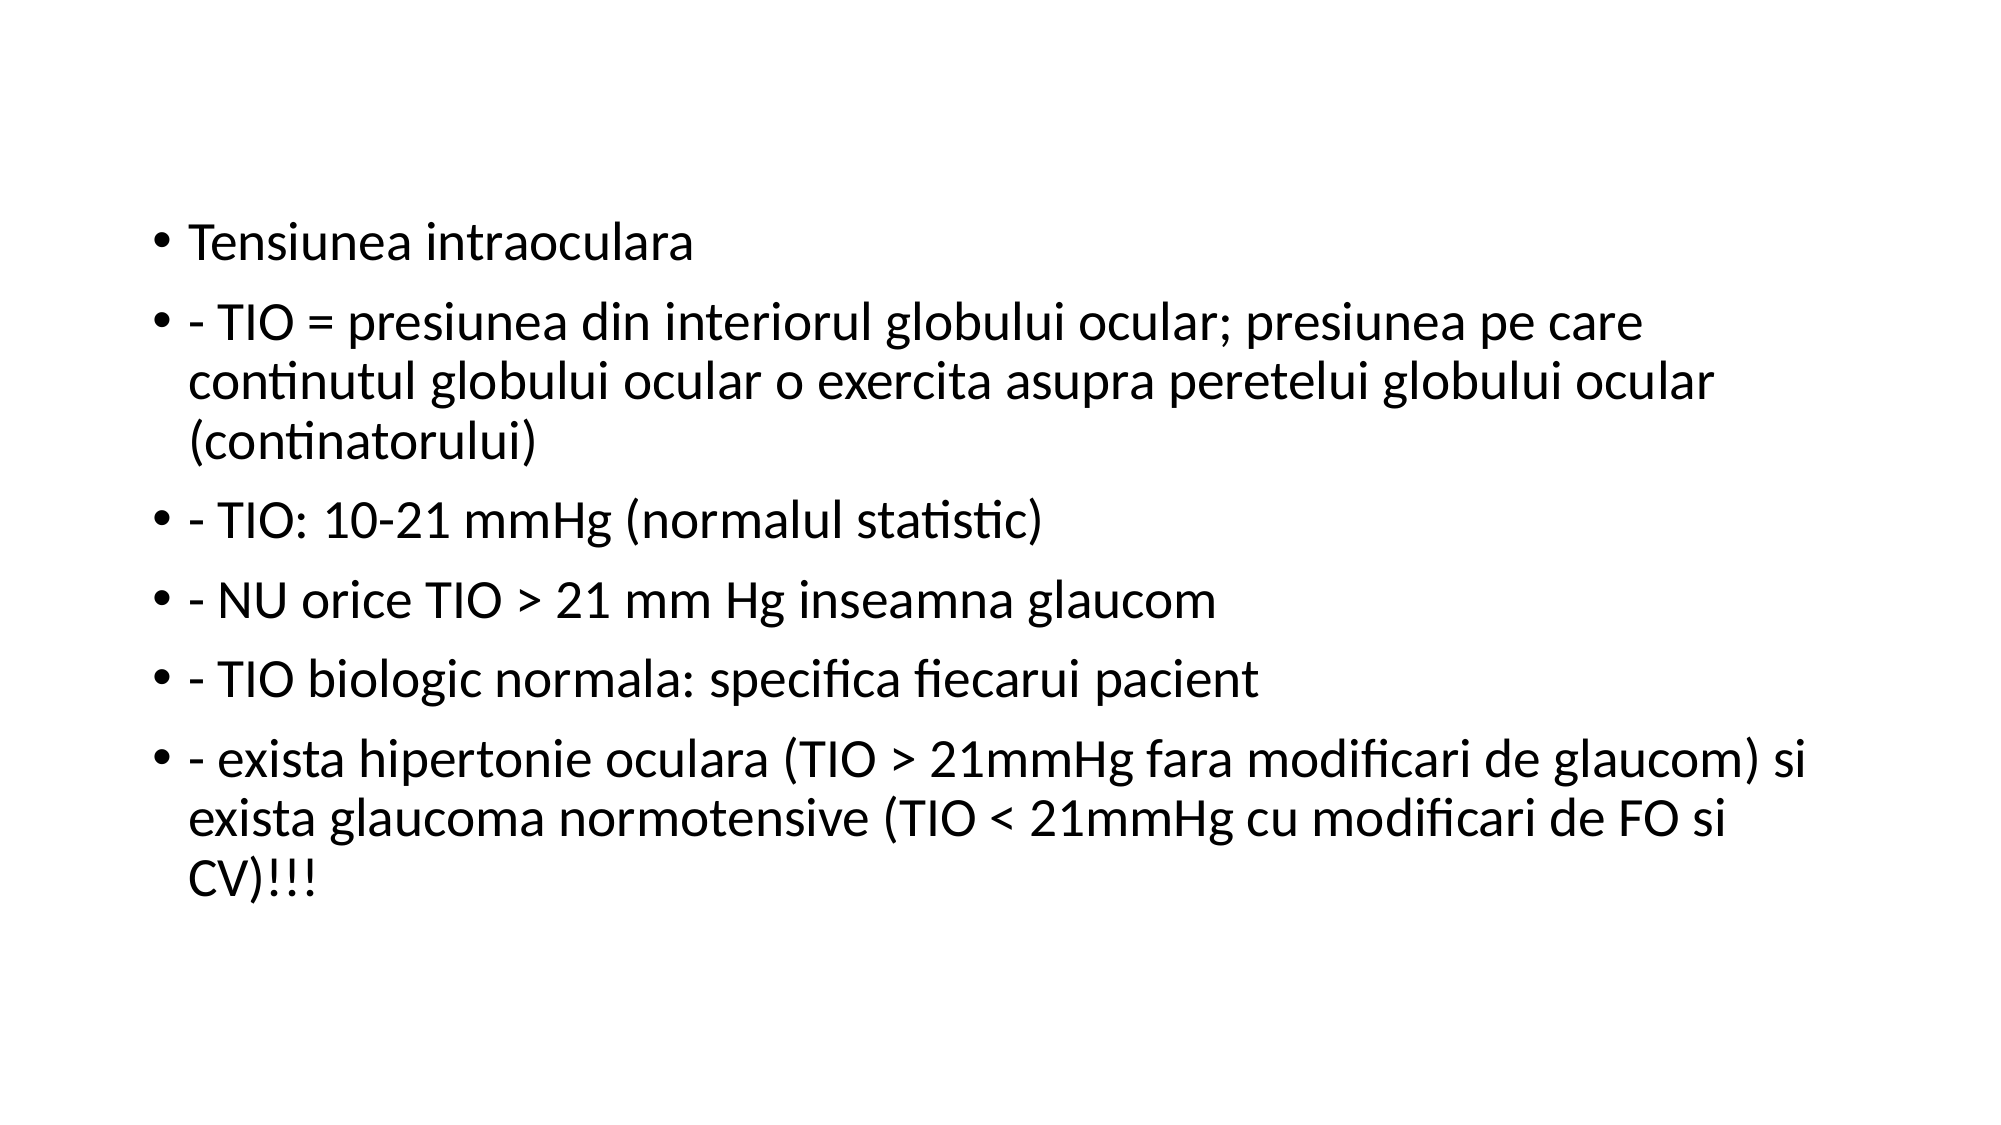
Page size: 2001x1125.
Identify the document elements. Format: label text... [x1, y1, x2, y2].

list Tensiunea intraoculara - TIO = presiunea din interiorul globului ocular; presiunea pe care continutul globului ocular o exercita asupra peretelui globului ocular (continatorului) - TIO: 10-21 mmHg (normalul statistic) - NU orice TIO > 21 mm Hg inseamna glaucom - TIO biologic normala: specifica fiecarui pacient - exista hipertonie oculara (TIO > 21mmHg fara modificari de glaucom) si exista glaucoma normotensive (TIO < 21mmHg cu modificari de FO si CV)!!! [137, 205, 1863, 920]
